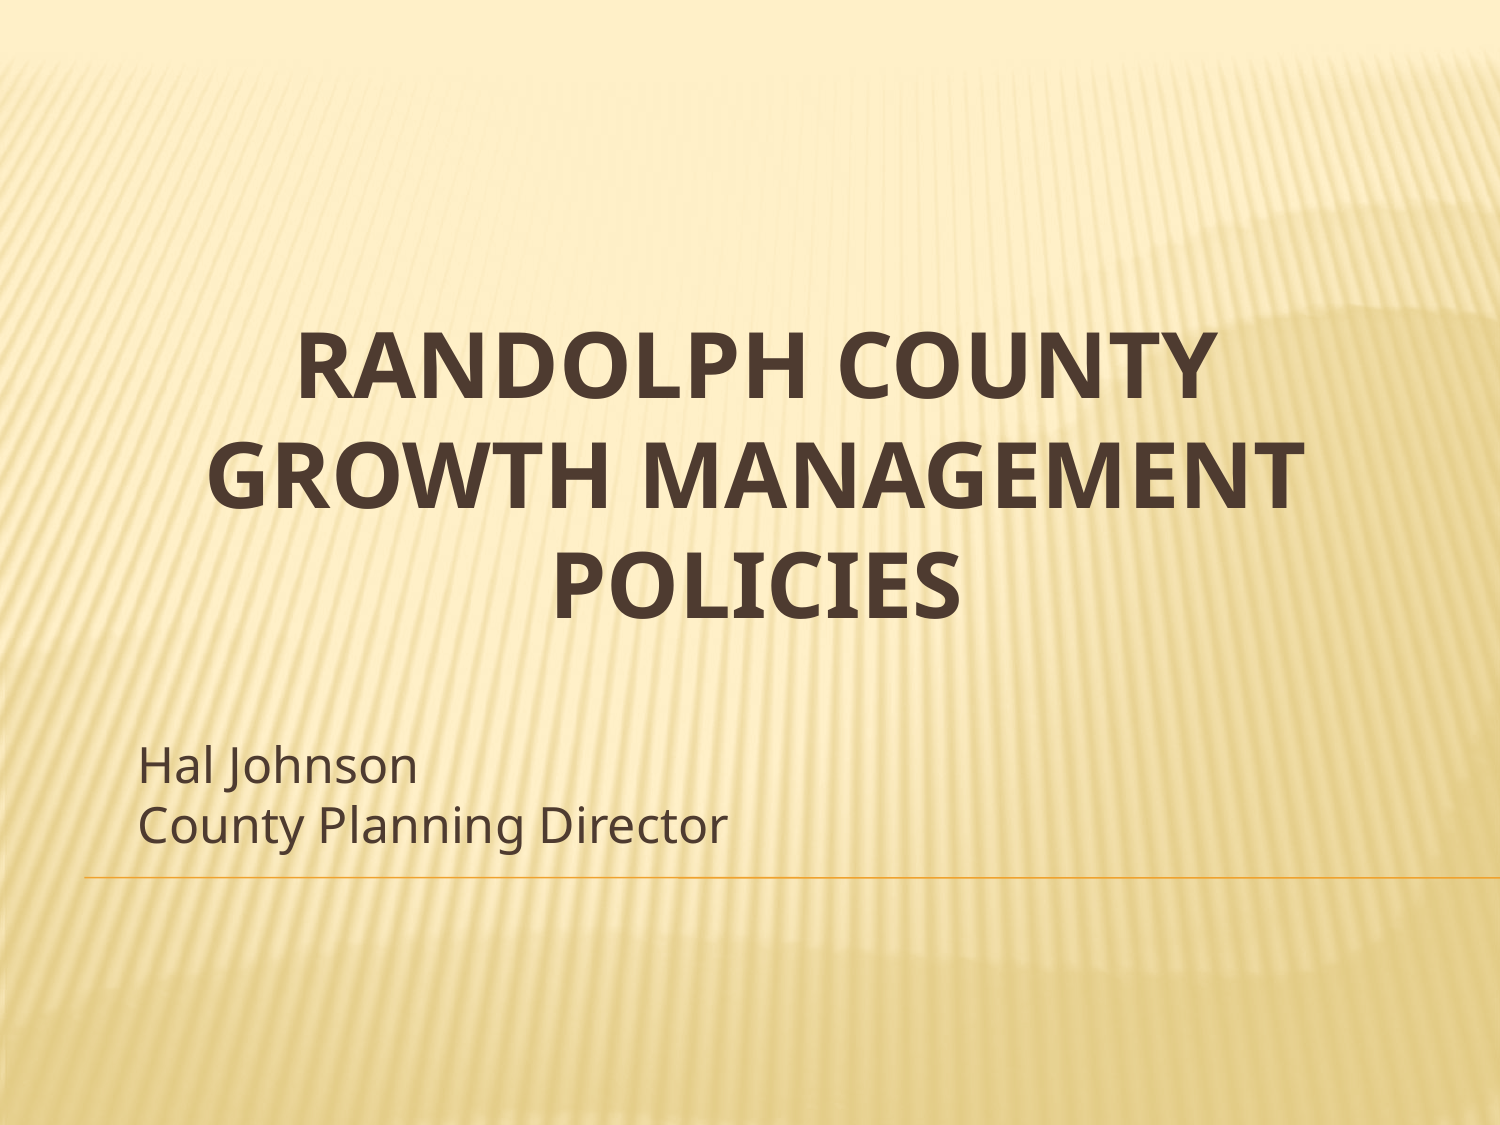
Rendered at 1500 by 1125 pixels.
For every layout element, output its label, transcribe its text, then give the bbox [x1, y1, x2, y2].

title Randolph County growth management policies [62, 299, 1450, 650]
text_box Hal Johnson County Planning Director [122, 726, 745, 861]
